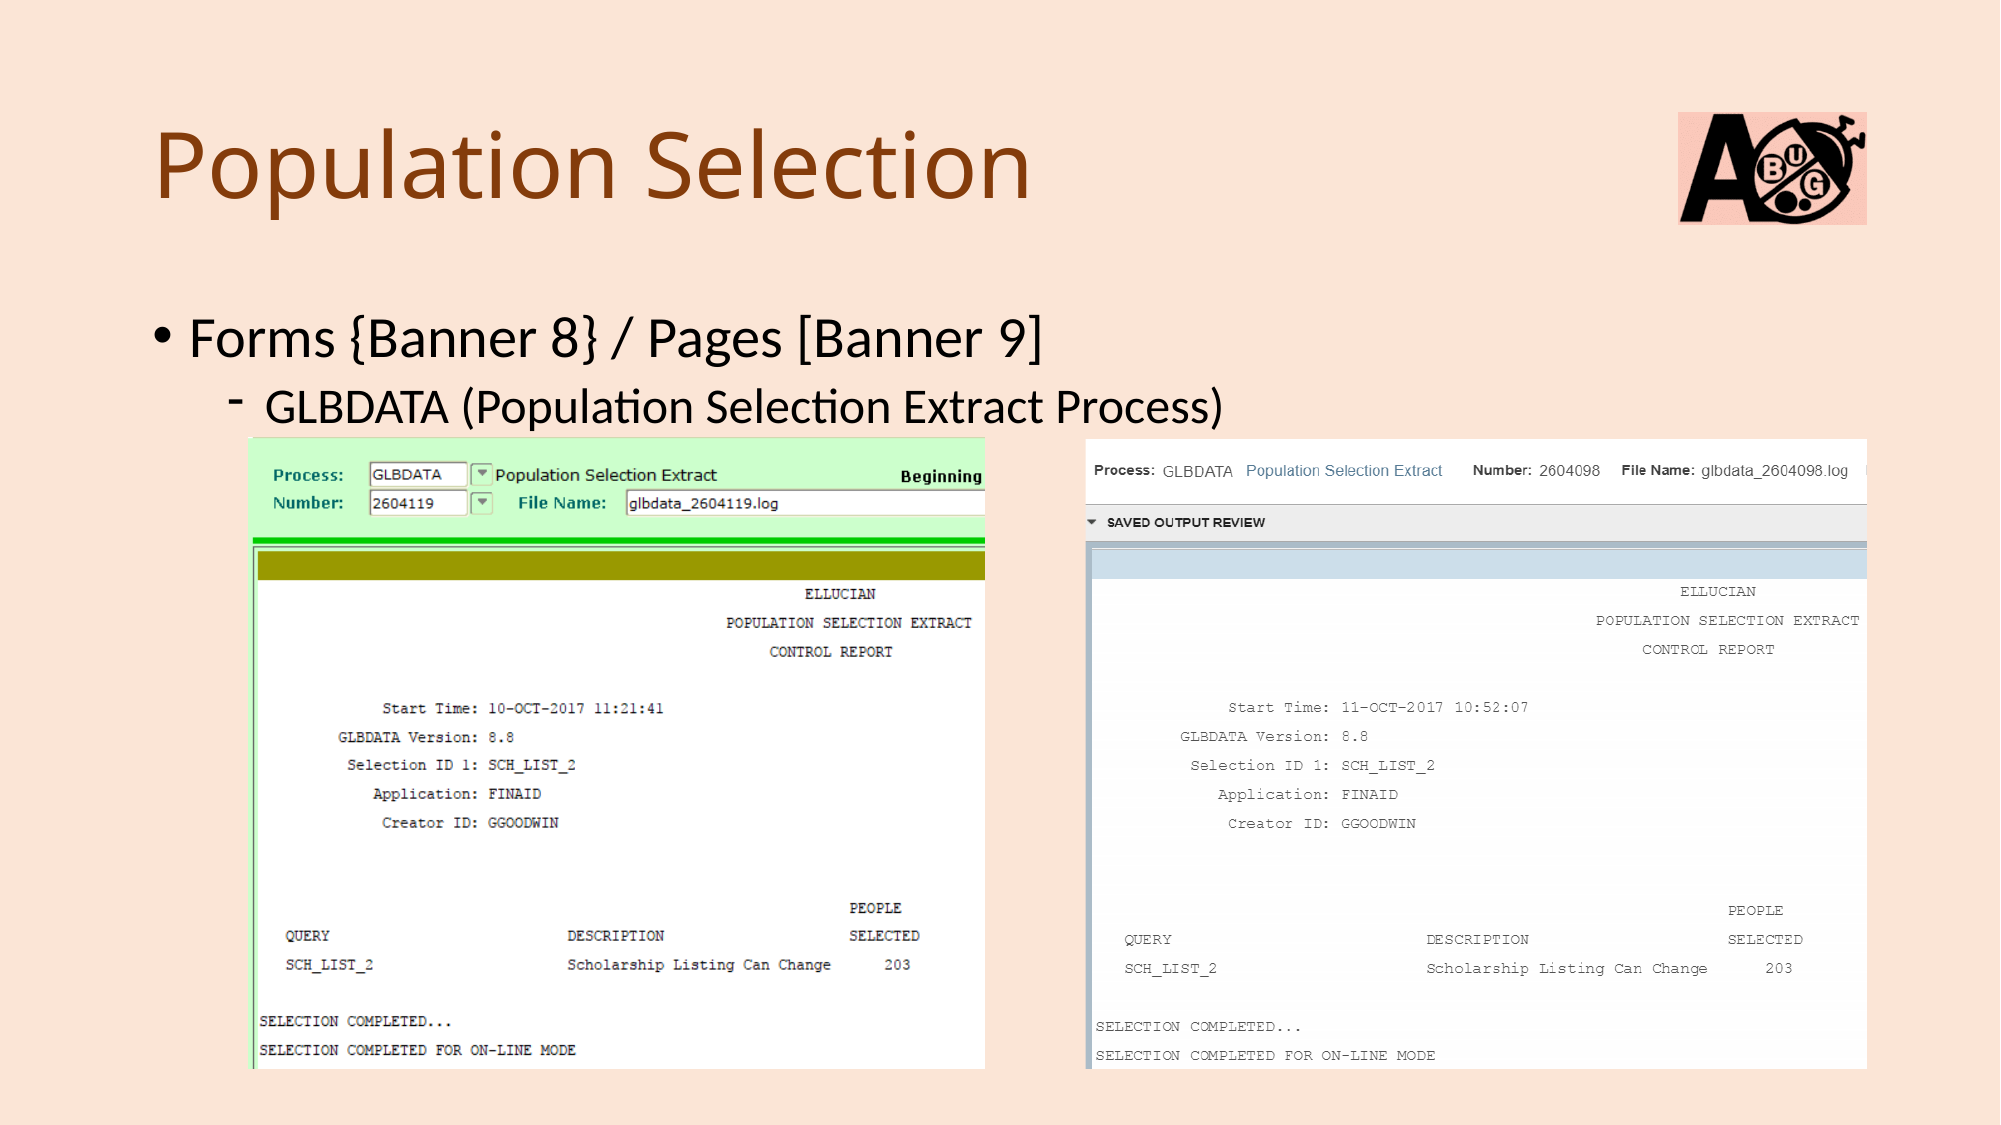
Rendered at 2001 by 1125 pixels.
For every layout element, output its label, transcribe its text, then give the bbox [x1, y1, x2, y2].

picture [1085, 438, 1867, 1069]
picture [1678, 112, 1867, 225]
list Forms {Banner 8} / Pages [Banner 9] GLBDATA (Population Selection Extract Process) [137, 299, 1863, 1014]
title Population Selection [137, 59, 1863, 278]
picture [248, 437, 985, 1069]
